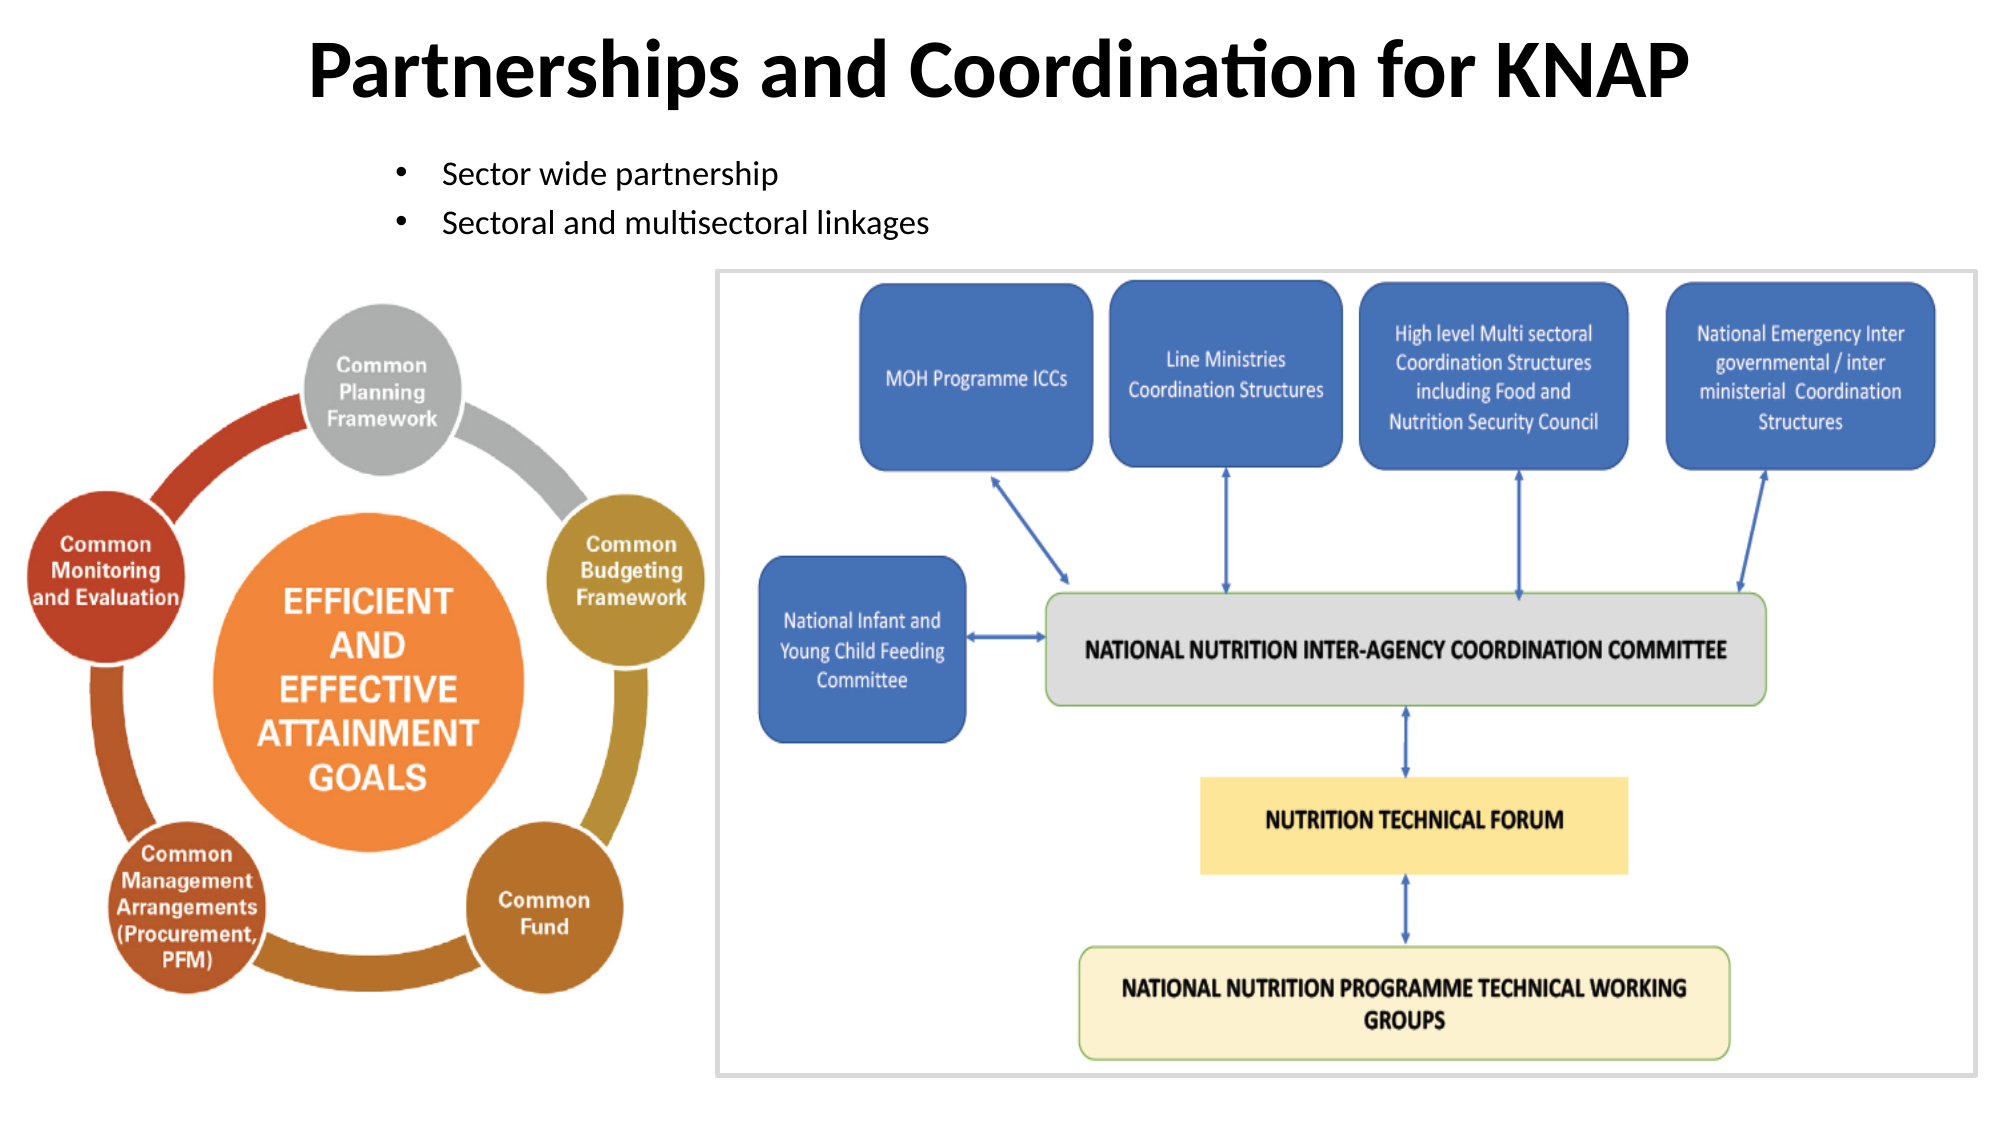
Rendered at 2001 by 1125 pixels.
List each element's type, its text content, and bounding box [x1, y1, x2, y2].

title Partnerships and Coordination for KNAP [0, 17, 2000, 111]
list Sector wide partnership Sectoral and multisectoral linkages [380, 143, 2000, 250]
picture [12, 290, 717, 1020]
picture [719, 272, 1974, 1074]
